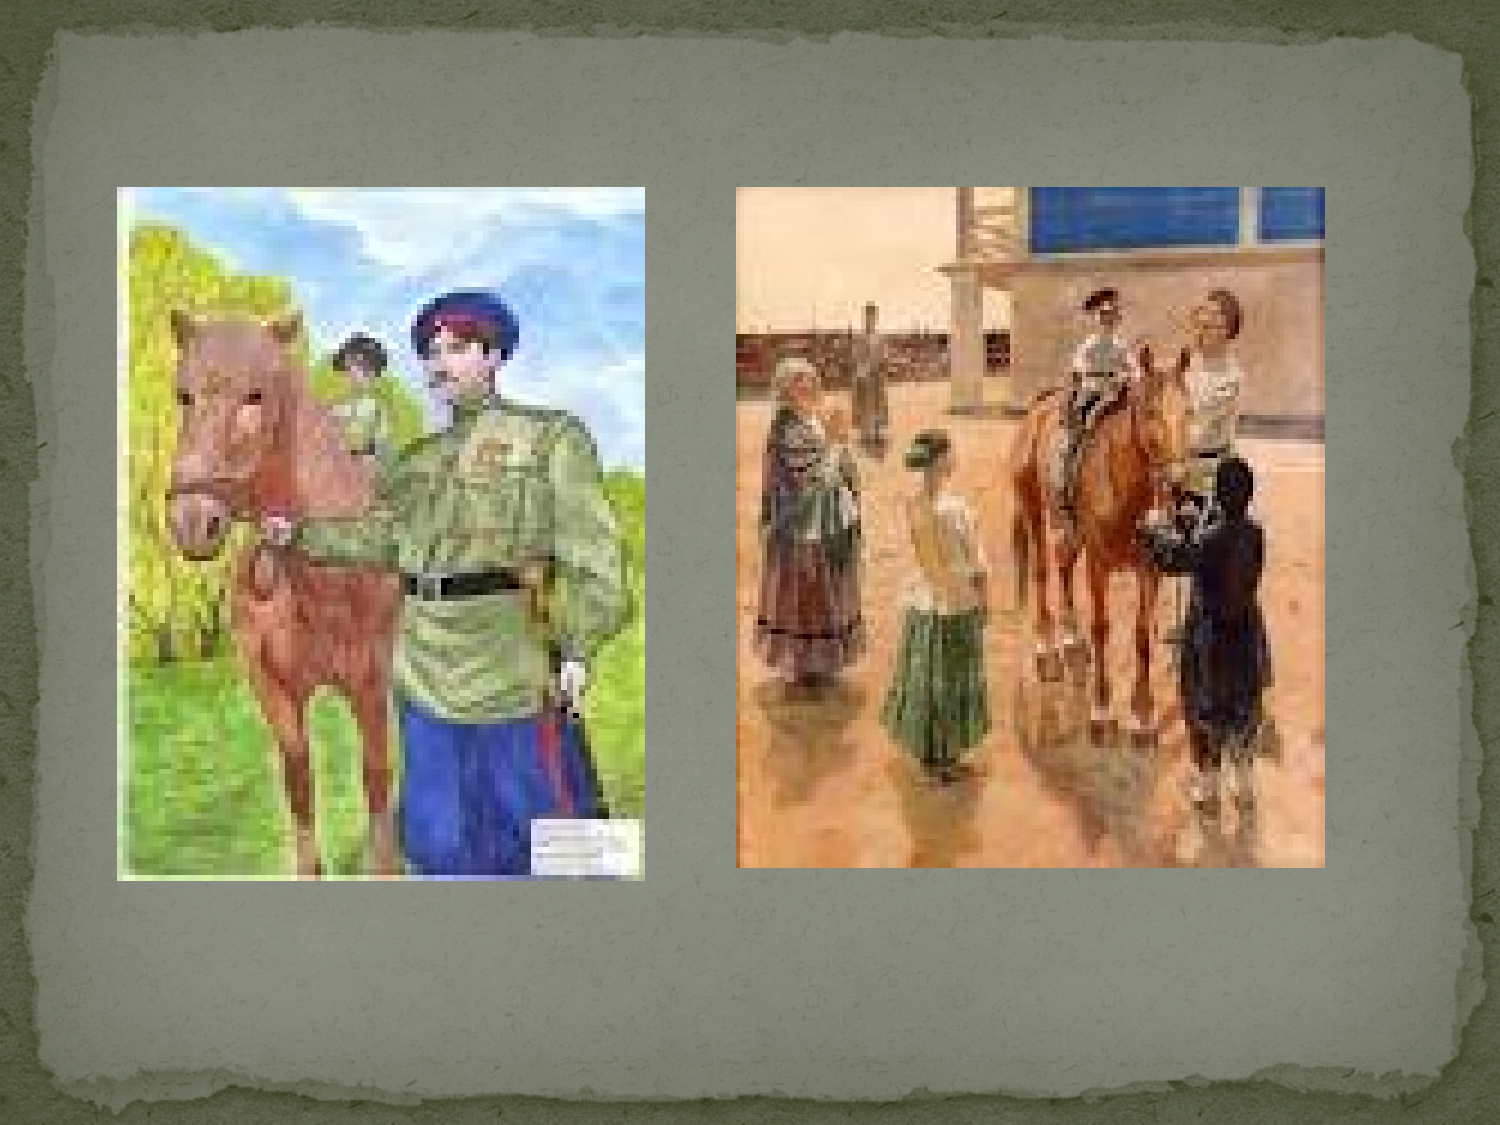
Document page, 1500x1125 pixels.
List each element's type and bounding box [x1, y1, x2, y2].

picture [117, 187, 645, 881]
picture [736, 187, 1325, 868]
